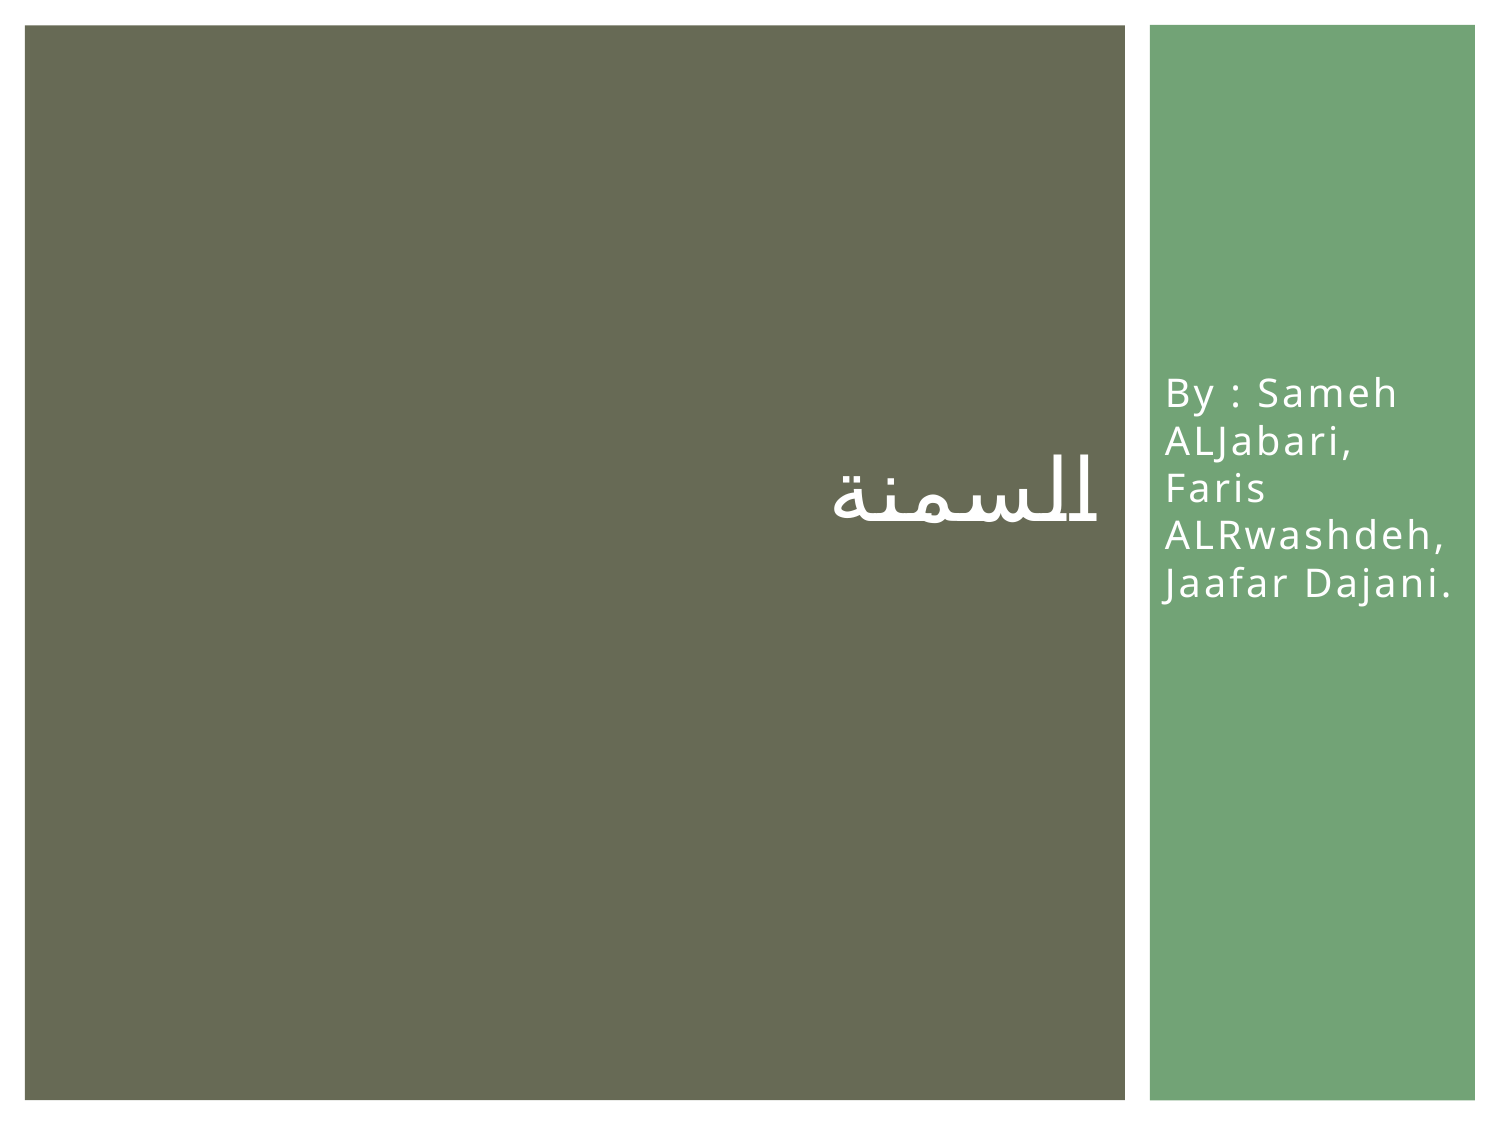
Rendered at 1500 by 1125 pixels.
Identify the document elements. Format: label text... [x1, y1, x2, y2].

subtitle By : Sameh ALJabari, Faris ALRwashdeh, Jaafar Dajani. [1149, 336, 1475, 637]
title السمنة [75, 336, 1113, 637]
